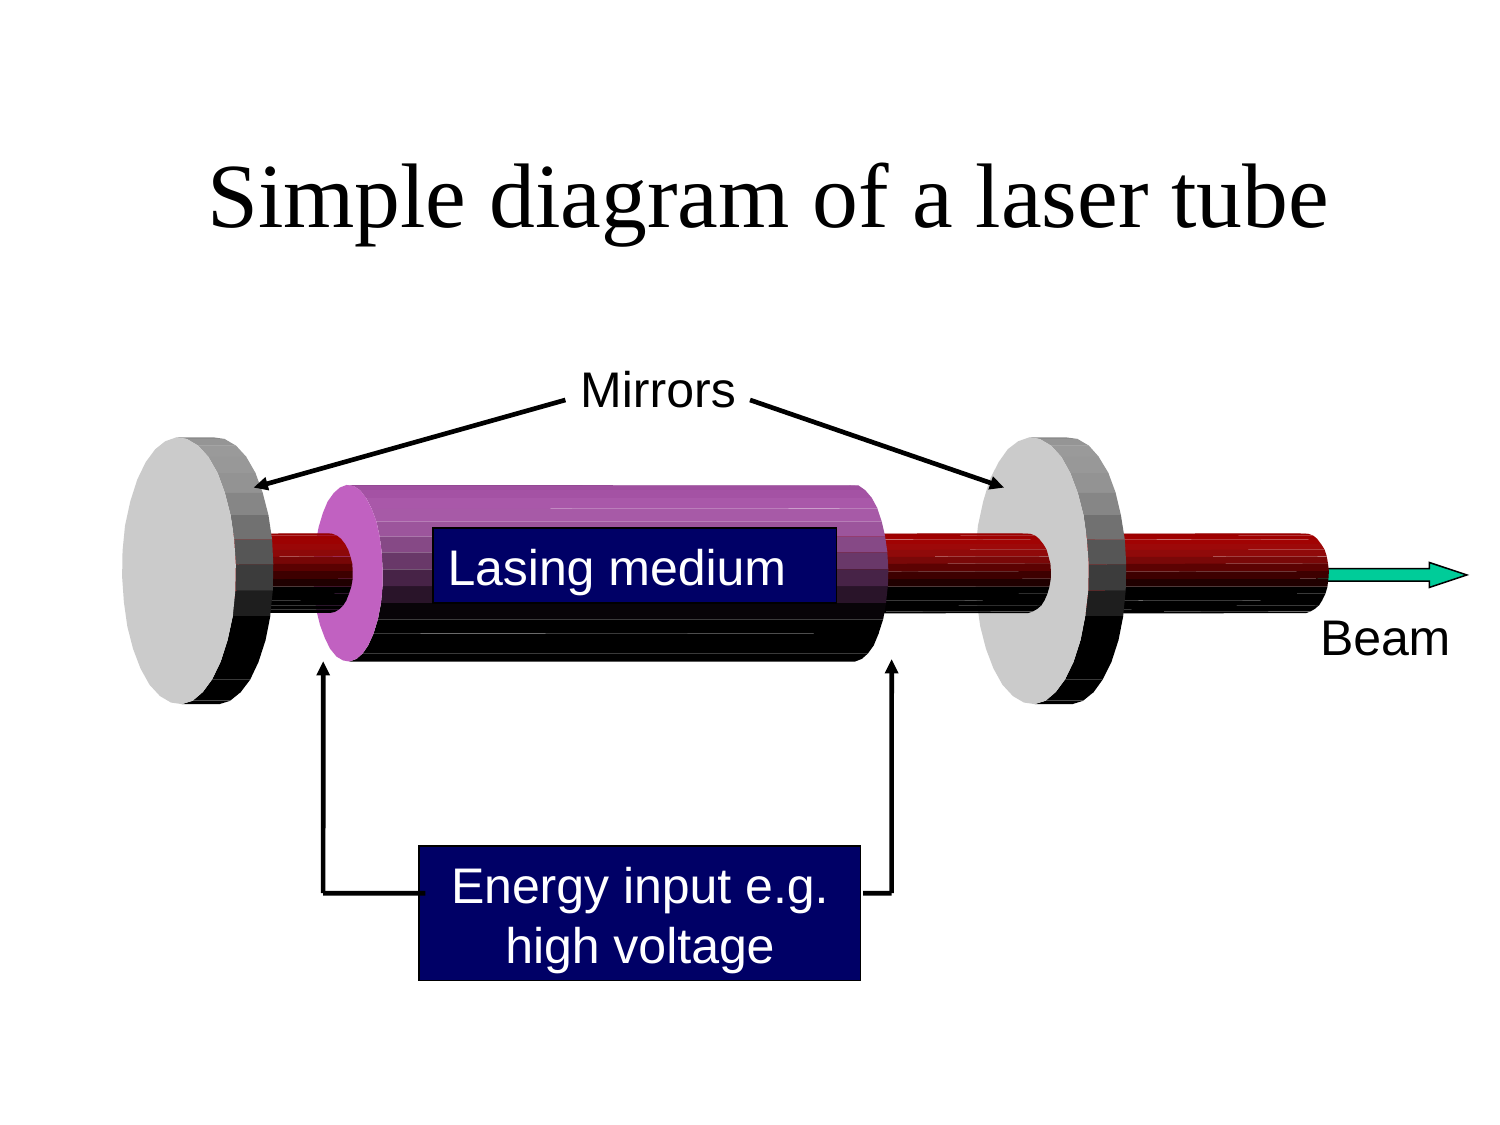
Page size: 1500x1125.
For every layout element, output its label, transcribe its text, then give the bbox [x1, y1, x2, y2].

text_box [253, 349, 1005, 488]
text_box Energy input e.g. high voltage [419, 902, 861, 981]
title Simple diagram of a laser tube [119, 118, 1419, 263]
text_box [121, 437, 1330, 705]
text_box Beam [1334, 597, 1479, 673]
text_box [322, 659, 892, 894]
text_box [1334, 562, 1467, 588]
